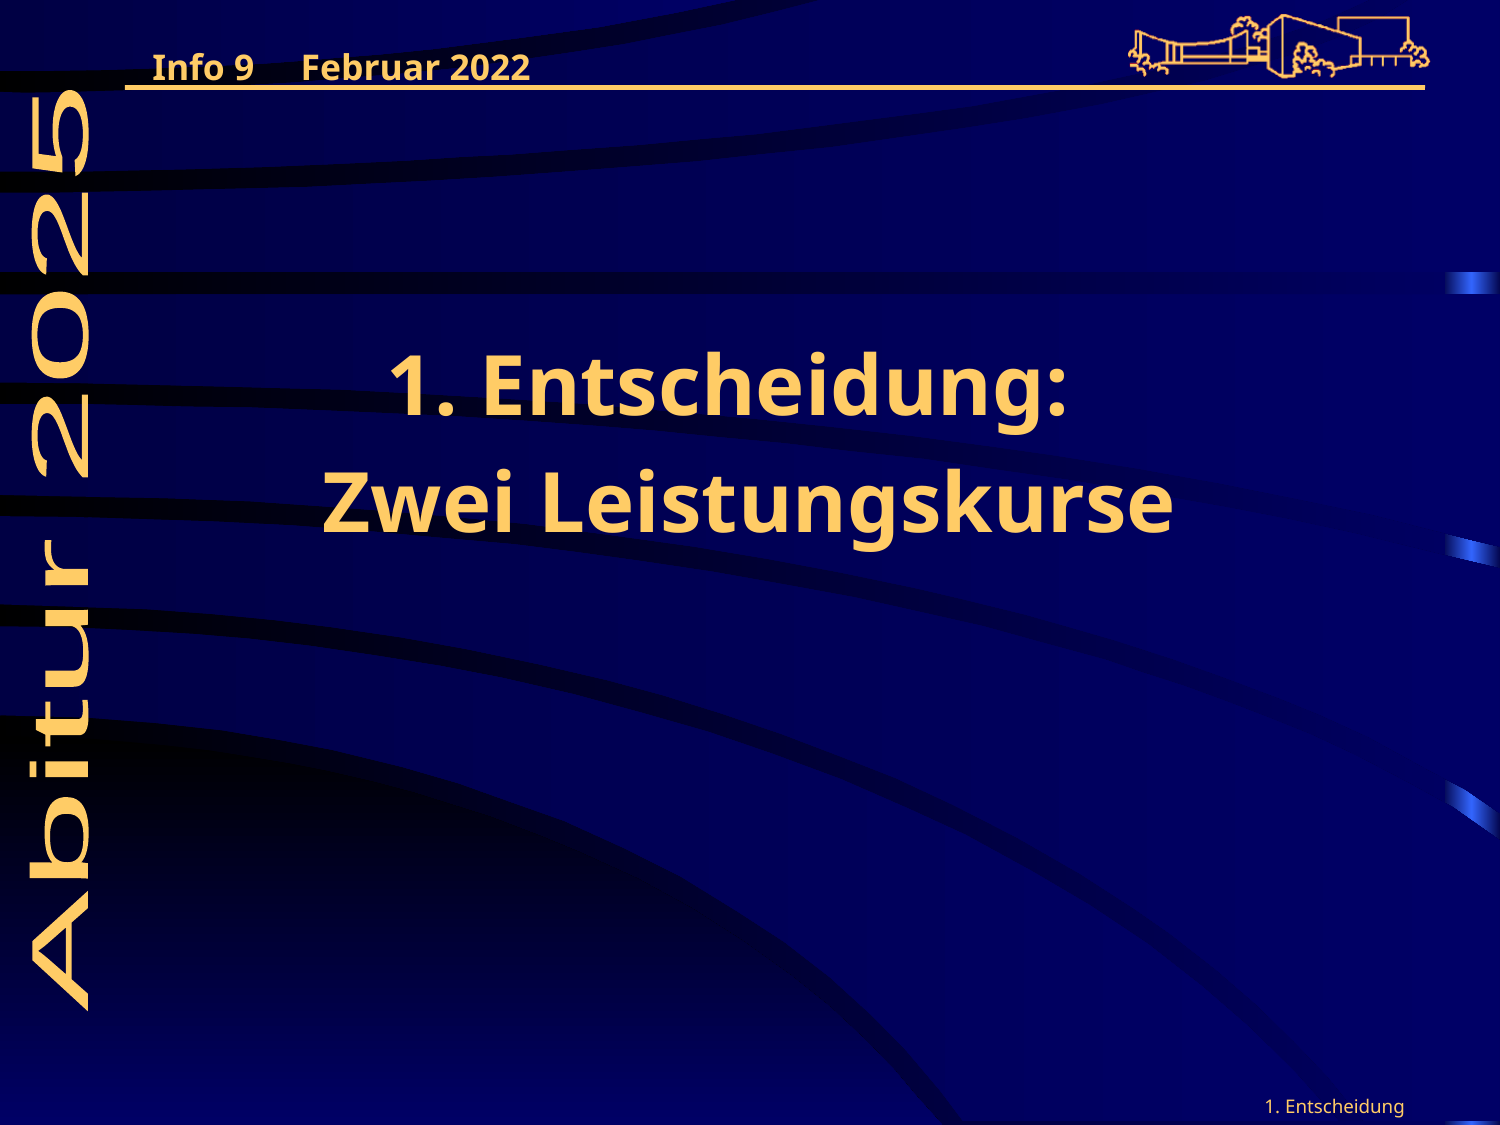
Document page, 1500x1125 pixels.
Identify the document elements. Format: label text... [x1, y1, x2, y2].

title 1. Entscheidung [1187, 1087, 1482, 1125]
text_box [29, 6, 1437, 1012]
